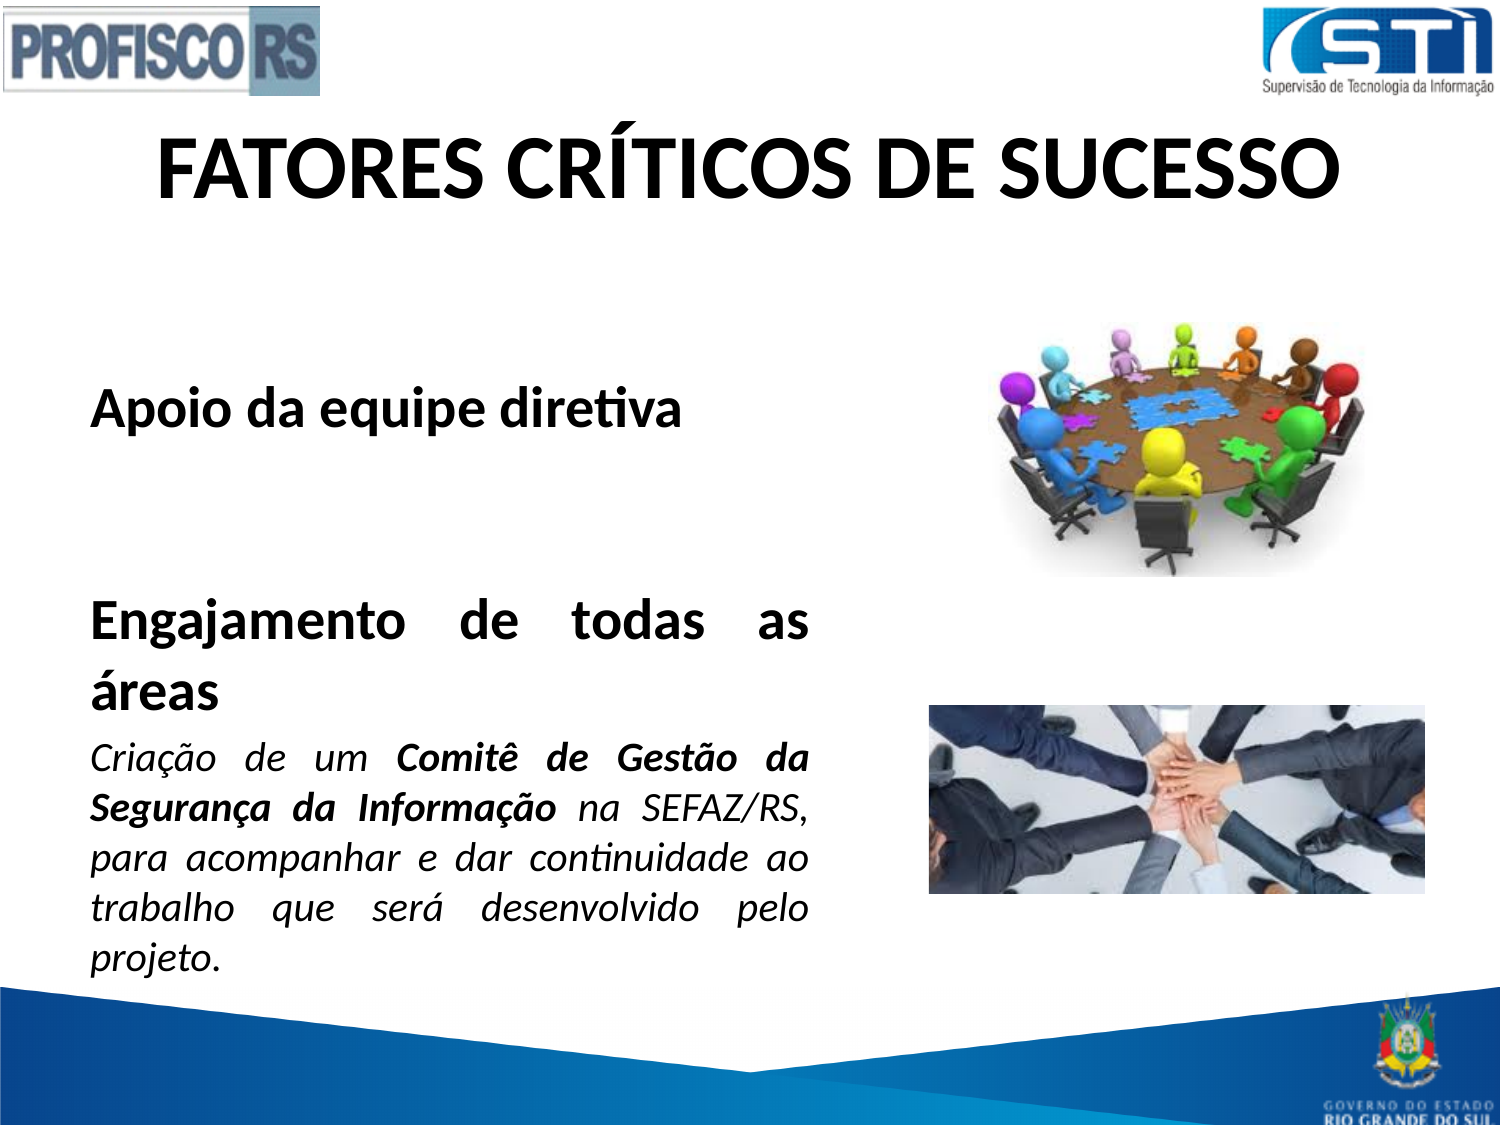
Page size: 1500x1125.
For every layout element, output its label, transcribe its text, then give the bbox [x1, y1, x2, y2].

picture [988, 321, 1374, 578]
list Apoio da equipe diretiva [75, 361, 821, 492]
picture [1257, 0, 1500, 102]
title FATORES CRÍTICOS DE SUCESSO [75, 67, 1425, 256]
picture [928, 705, 1426, 894]
text_box Engajamento de todas as áreas Criação de um Comitê de Gestão da Segurança da Informação na SEFAZ/RS, para acompanhar e dar continuidade ao trabalho que será desenvolvido pelo projeto. [74, 574, 825, 986]
picture [3, 6, 320, 96]
picture [0, 987, 1500, 1125]
